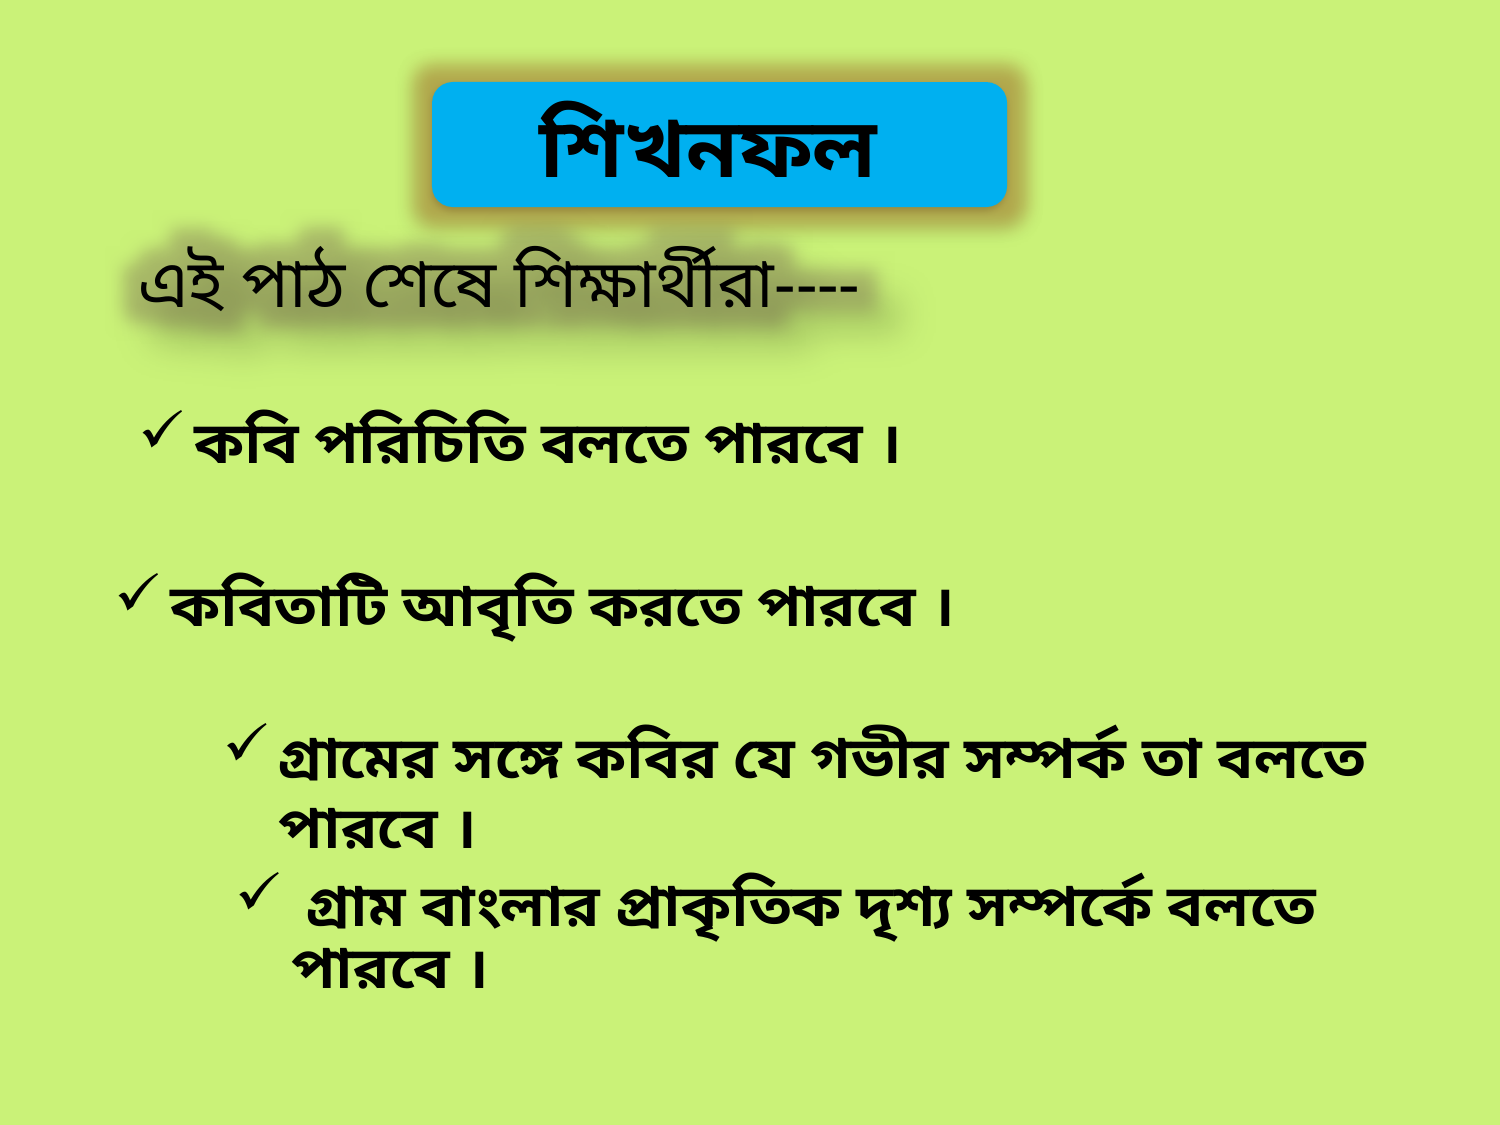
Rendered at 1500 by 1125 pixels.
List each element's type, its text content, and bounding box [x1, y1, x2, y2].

text_box শিখনফল [429, 79, 1010, 204]
text_box গ্রামের সঙ্গে কবির যে গভীর সম্পর্ক তা বলতে পারবে । [207, 712, 1413, 868]
text_box গ্রাম বাংলার প্রাকৃতিক দৃশ্য সম্পর্কে বলতে পারবে । [219, 868, 1413, 1010]
text_box এই পাঠ শেষে শিক্ষার্থীরা---- [121, 232, 1104, 330]
text_box কবিতাটি আবৃতি করতে পারবে । [99, 568, 970, 647]
text_box কবি পরিচিতি বলতে পারবে । [123, 406, 917, 568]
